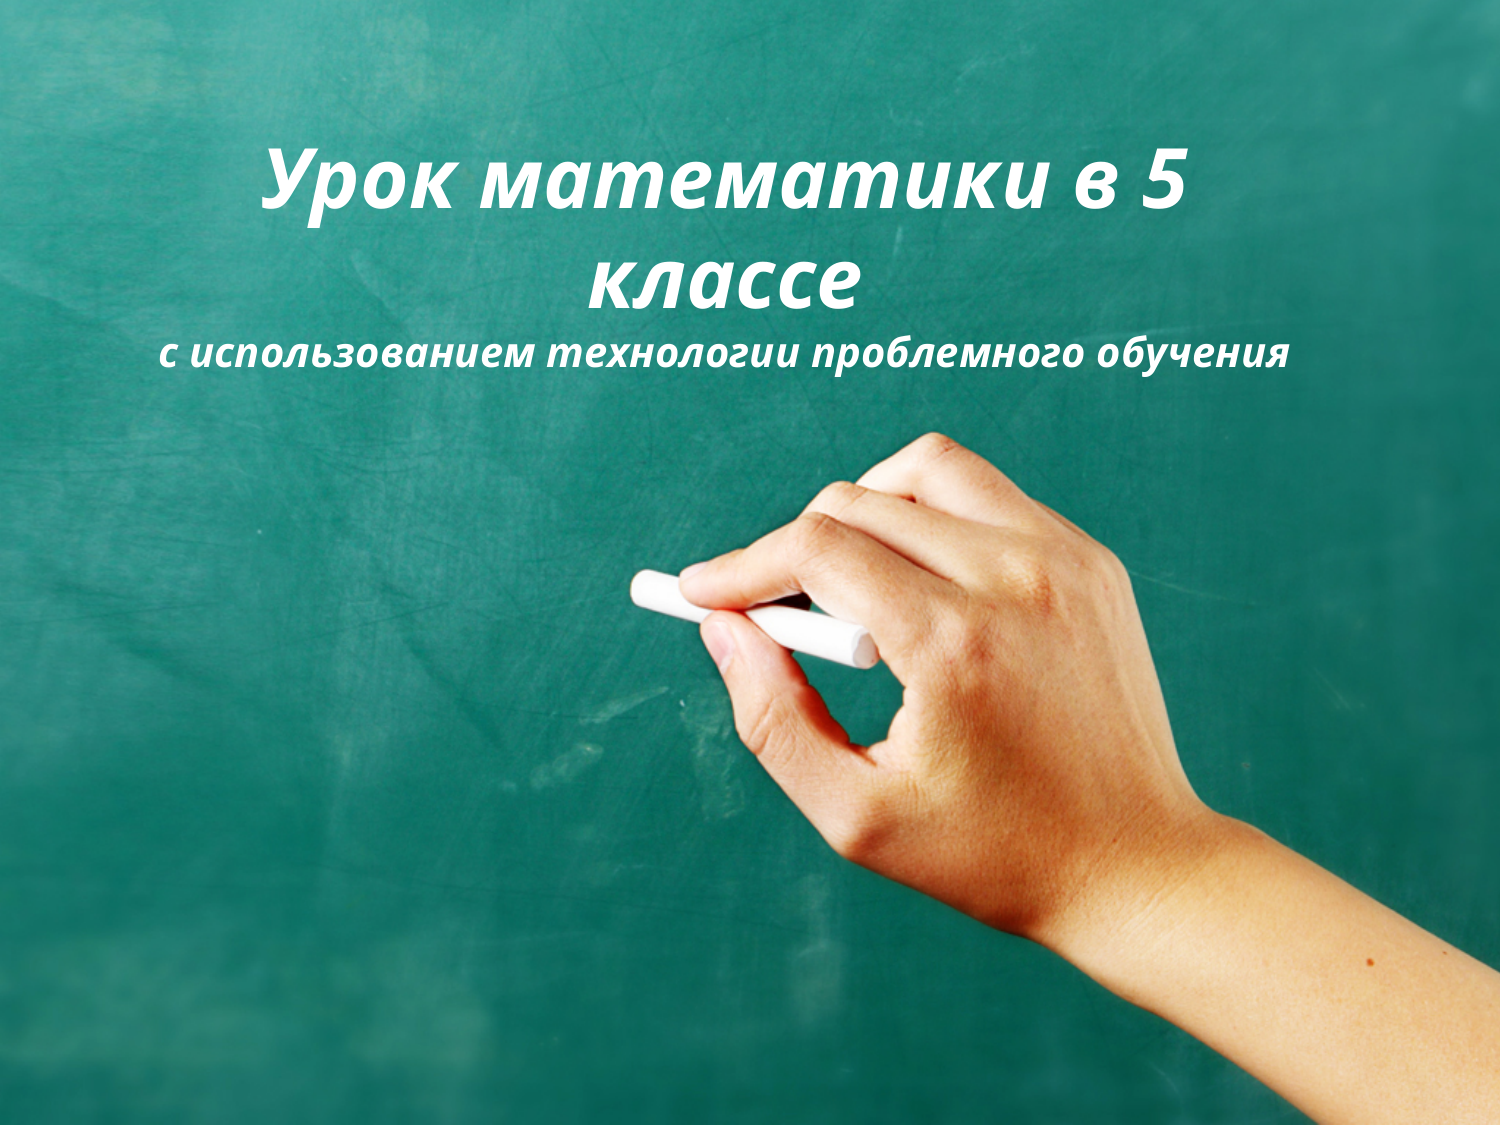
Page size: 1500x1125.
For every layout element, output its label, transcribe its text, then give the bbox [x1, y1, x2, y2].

title Урок математики в 5 классе с использованием технологии проблемного обучения [99, 92, 1351, 209]
picture [0, 0, 1500, 1125]
